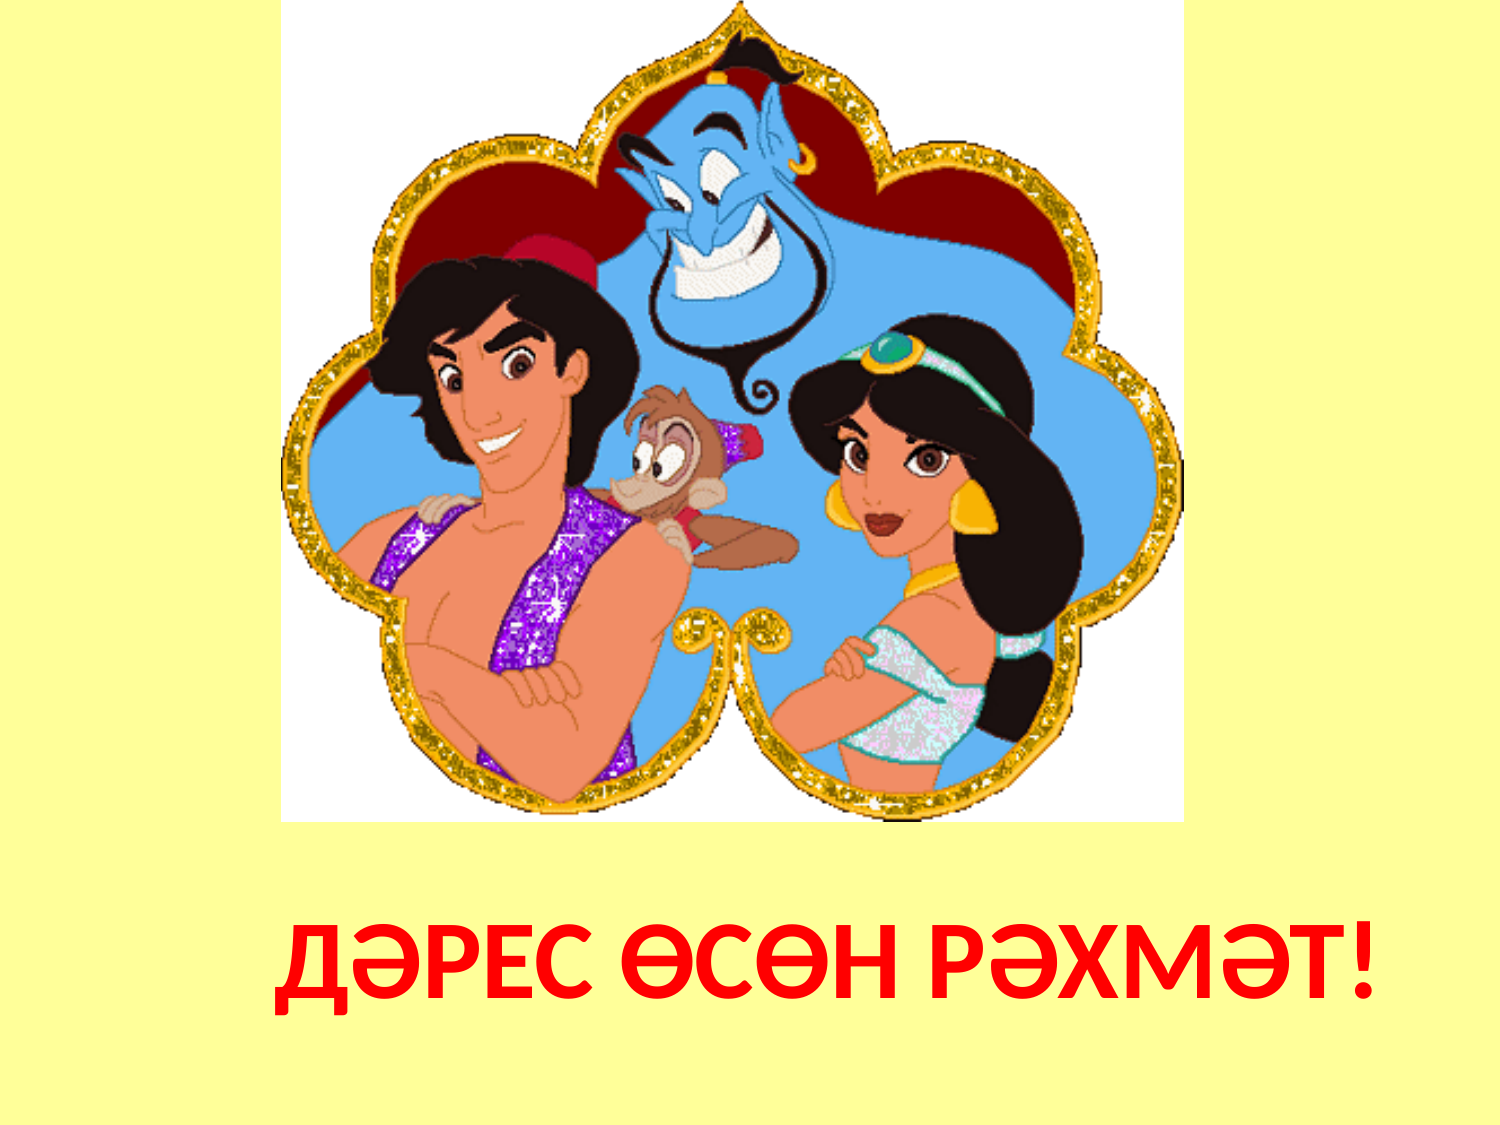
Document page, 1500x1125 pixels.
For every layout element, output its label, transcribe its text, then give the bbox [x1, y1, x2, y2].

picture [280, 0, 1184, 822]
text_box ДӘРЕС ӨСӨН РӘХМӘТ! [199, 878, 1459, 1029]
